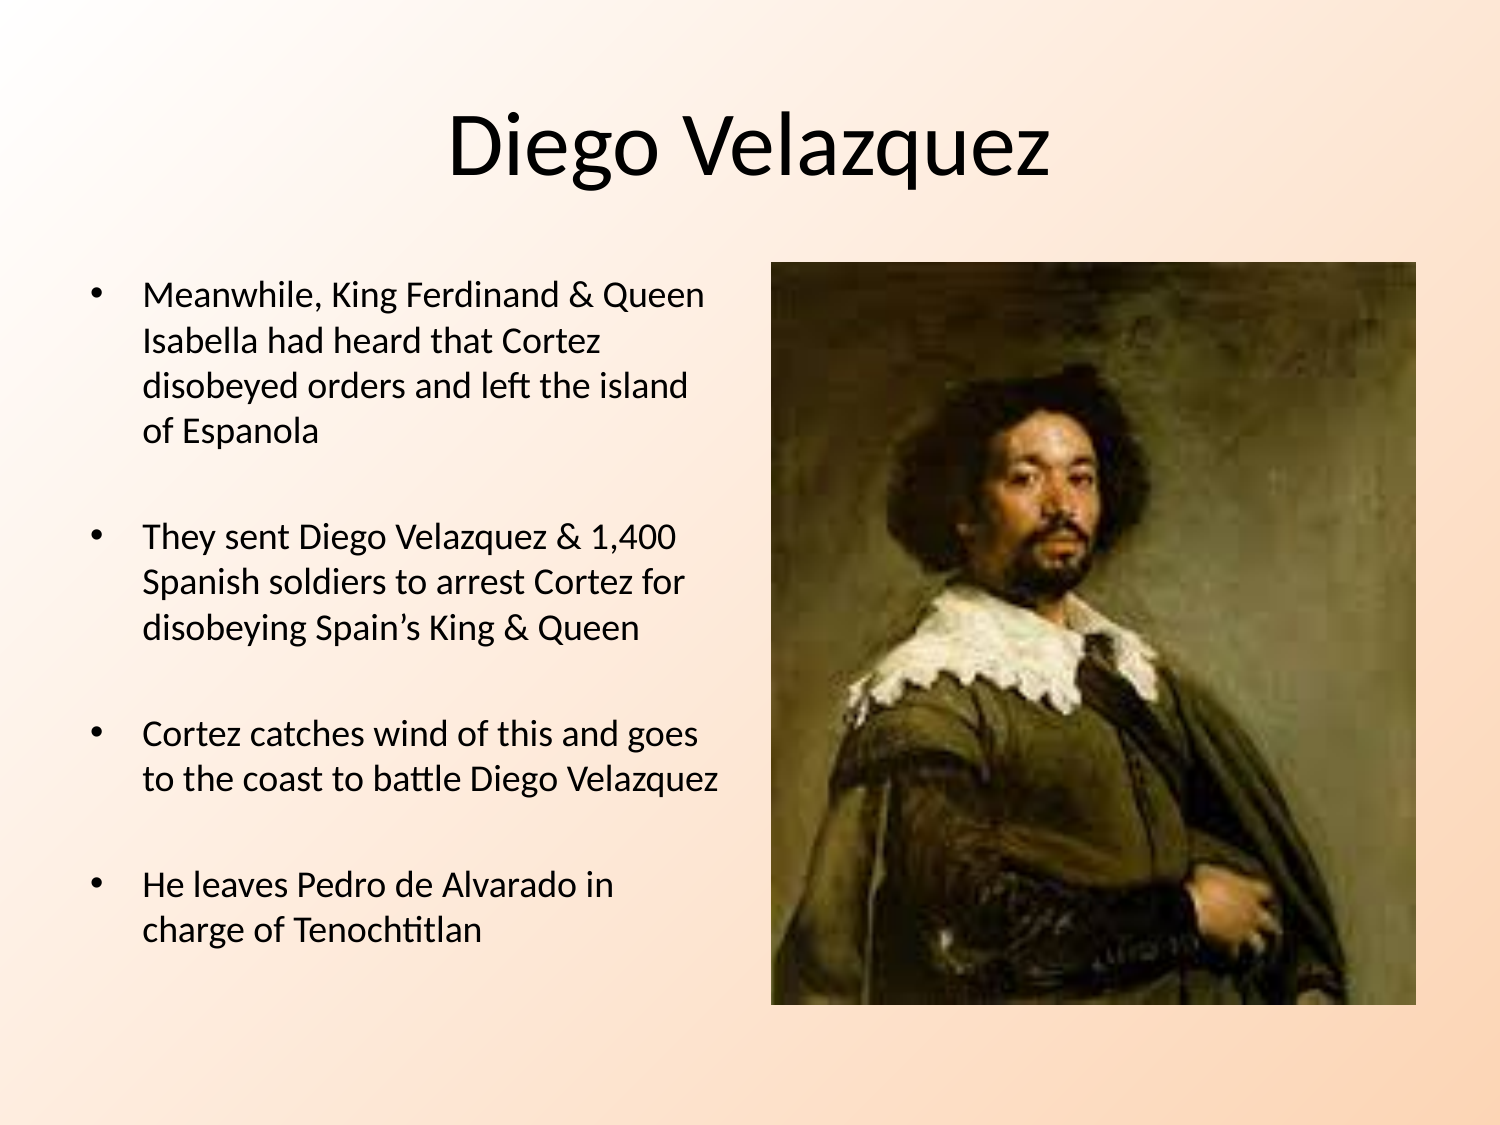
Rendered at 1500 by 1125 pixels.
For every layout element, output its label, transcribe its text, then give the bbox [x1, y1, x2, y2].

list Meanwhile, King Ferdinand & Queen Isabella had heard that Cortez disobeyed orders and left the island of Espanola They sent Diego Velazquez & 1,400 Spanish soldiers to arrest Cortez for disobeying Spain’s King & Queen Cortez catches wind of this and goes to the coast to battle Diego Velazquez He leaves Pedro de Alvarado in charge of Tenochtitlan [75, 262, 738, 1005]
title Diego Velazquez [75, 45, 1425, 233]
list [762, 262, 1426, 1006]
